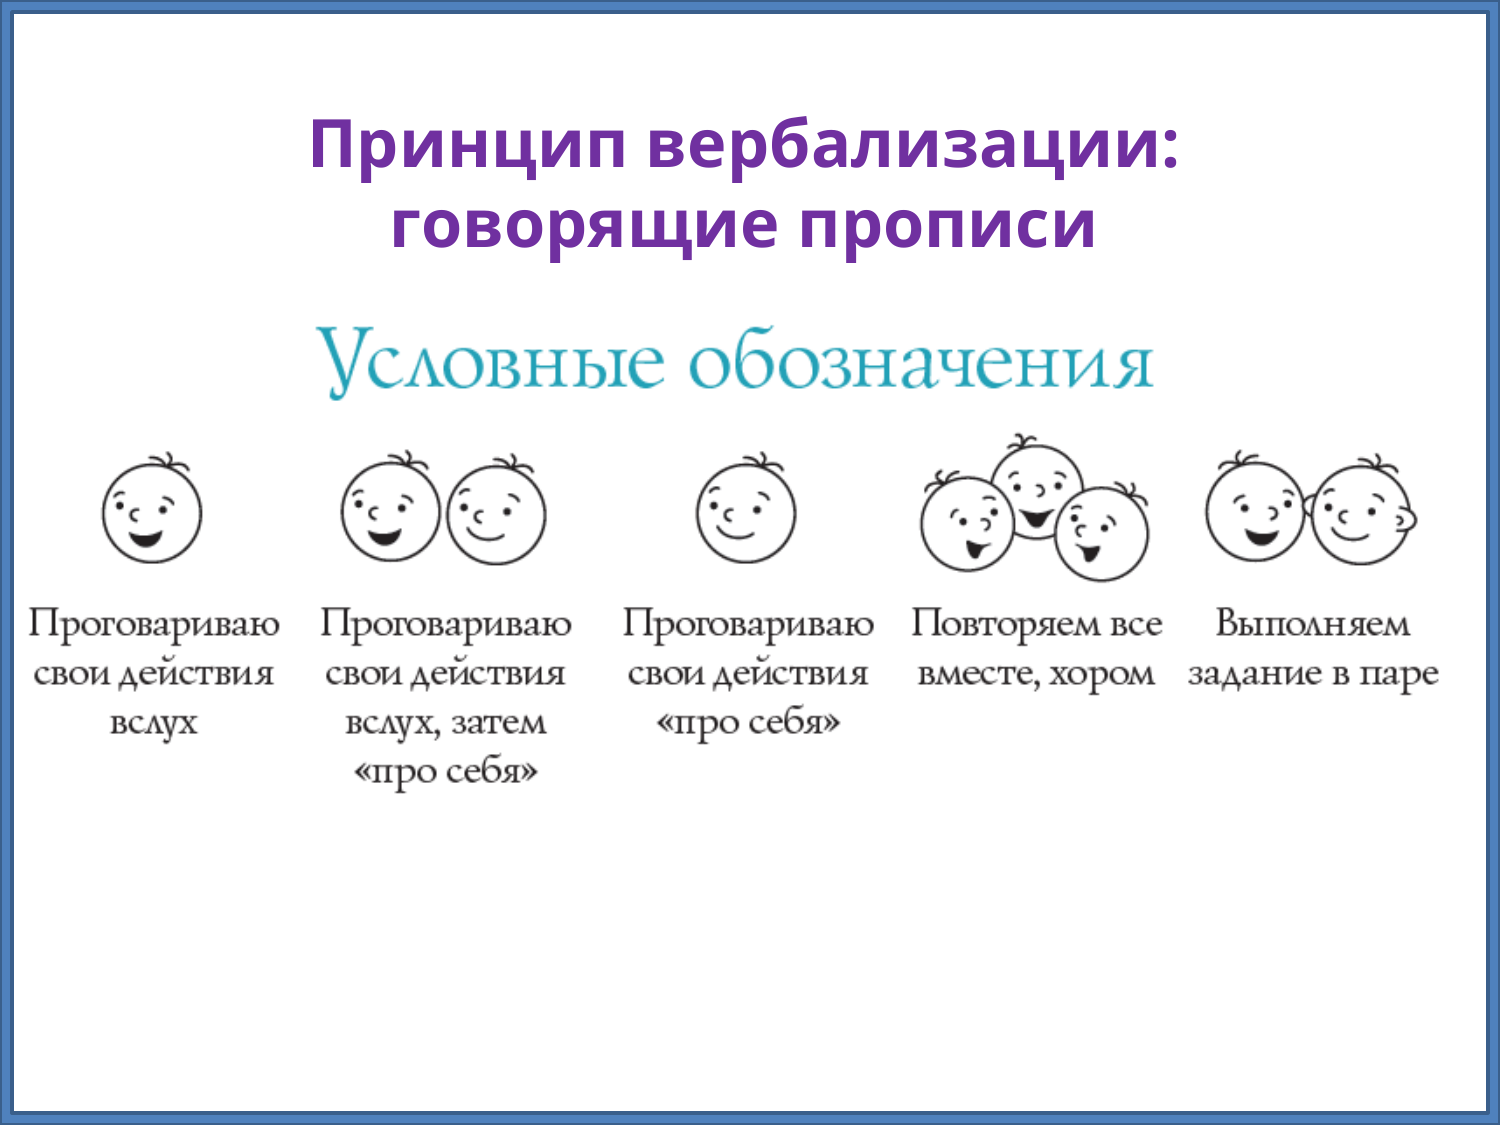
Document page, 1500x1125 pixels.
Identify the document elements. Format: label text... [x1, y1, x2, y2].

text_box [0, 0, 1500, 238]
text_box Принцип вербализации: говорящие прописи [93, 93, 1395, 237]
text_box [0, 832, 1500, 1125]
picture [0, 238, 1500, 825]
